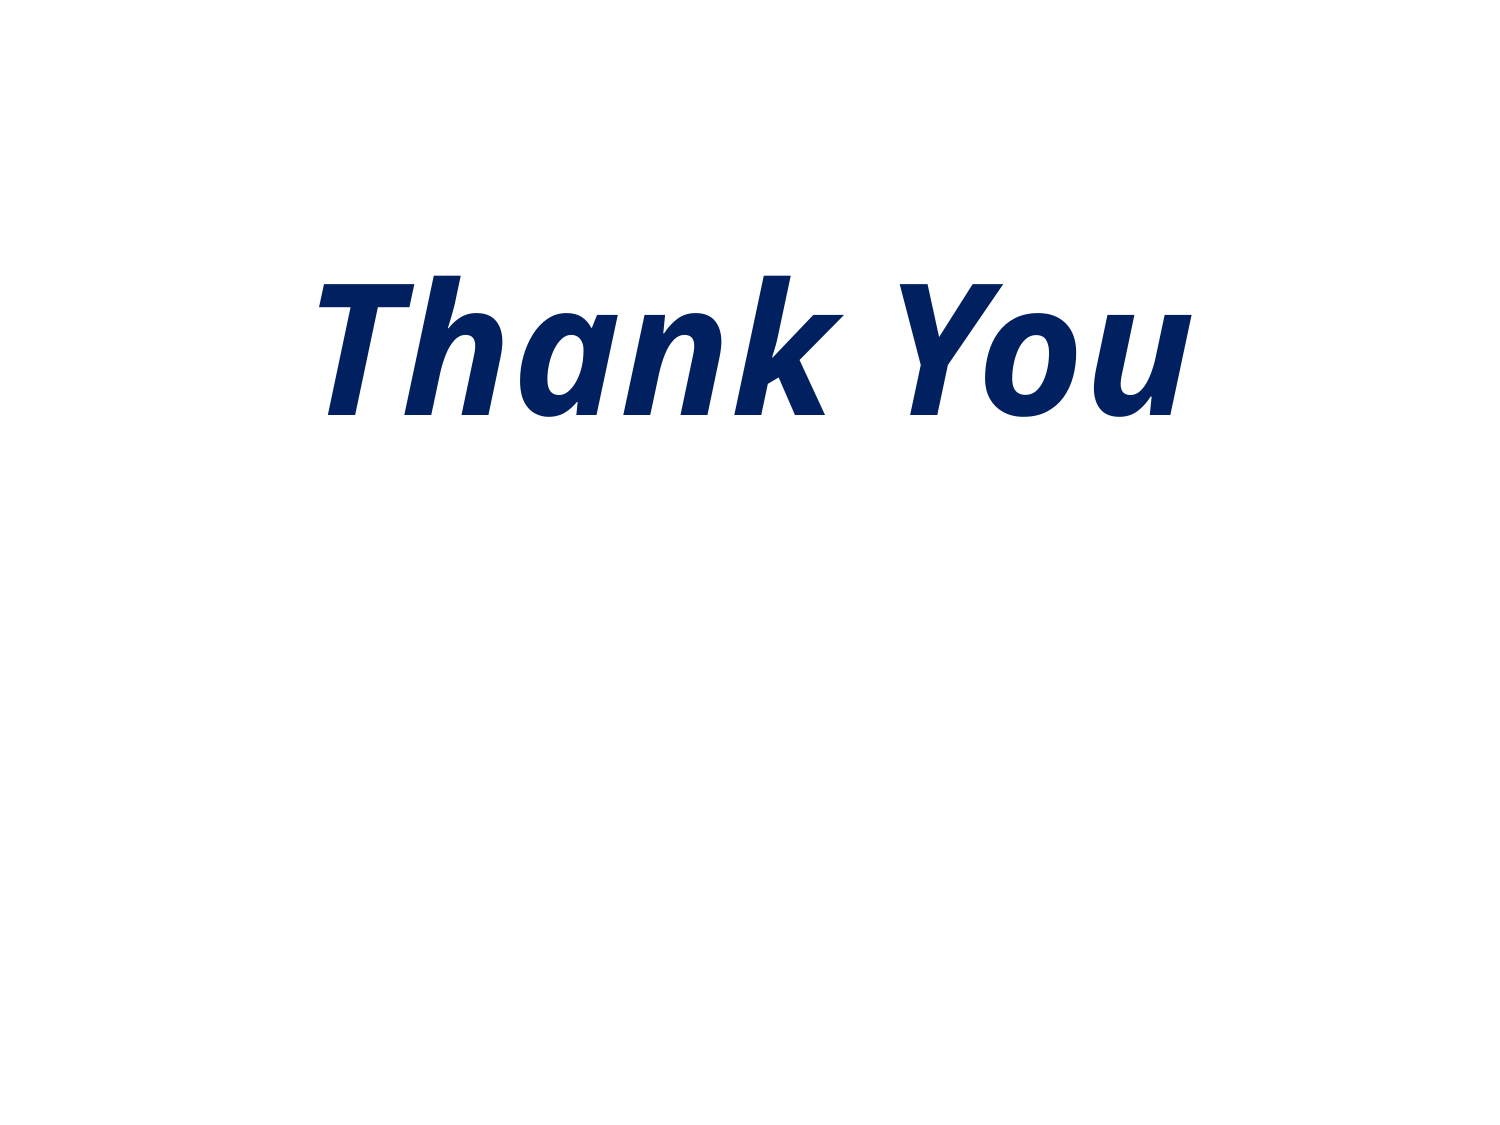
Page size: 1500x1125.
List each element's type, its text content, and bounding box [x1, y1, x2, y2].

list Thank You [0, 0, 1500, 1125]
